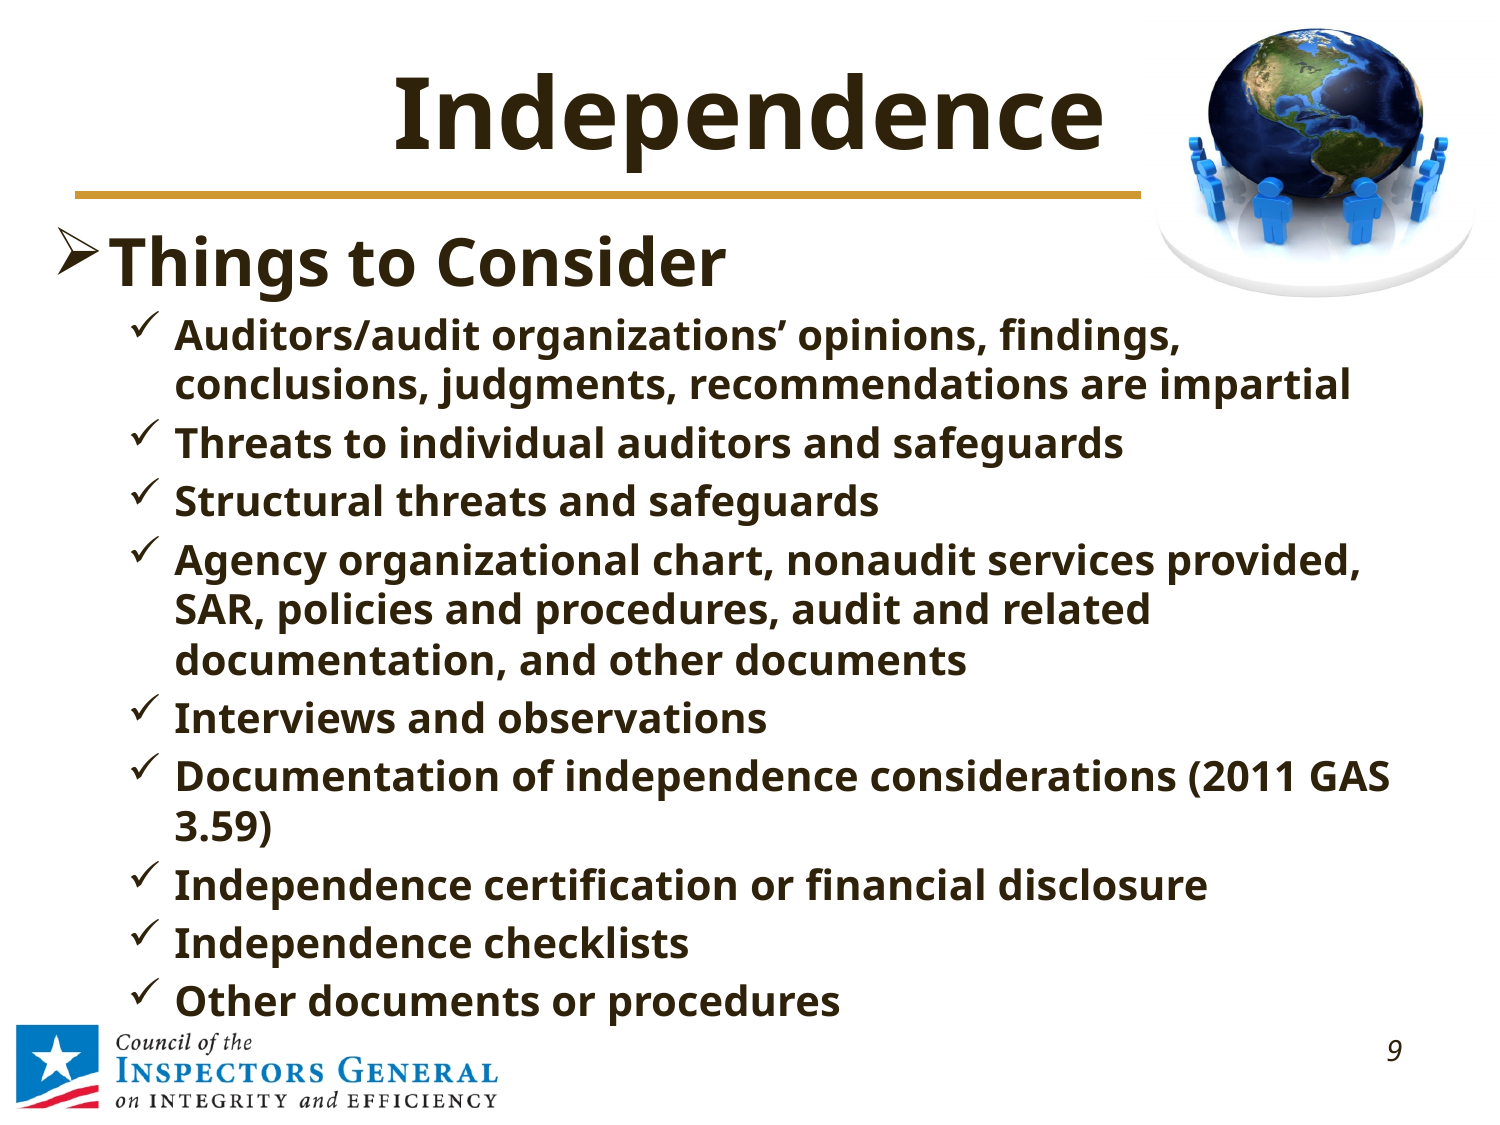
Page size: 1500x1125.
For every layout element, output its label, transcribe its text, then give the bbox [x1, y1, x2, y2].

slide_number 9 [1074, 1024, 1426, 1103]
picture [1140, 12, 1496, 311]
picture [0, 1012, 513, 1121]
title Independence [74, 44, 1135, 176]
list Things to Consider Auditors/audit organizations’ opinions, findings, conclusions, judgments, recommendations are impartial Threats to individual auditors and safeguards Structural threats and safeguards Agency organizational chart, nonaudit services provided, SAR, policies and procedures, audit and related documentation, and other documents Interviews and observations Documentation of independence considerations (2011 GAS 3.59) Independence certification or financial disclosure Independence checklists Other documents or procedures [37, 212, 1451, 1001]
